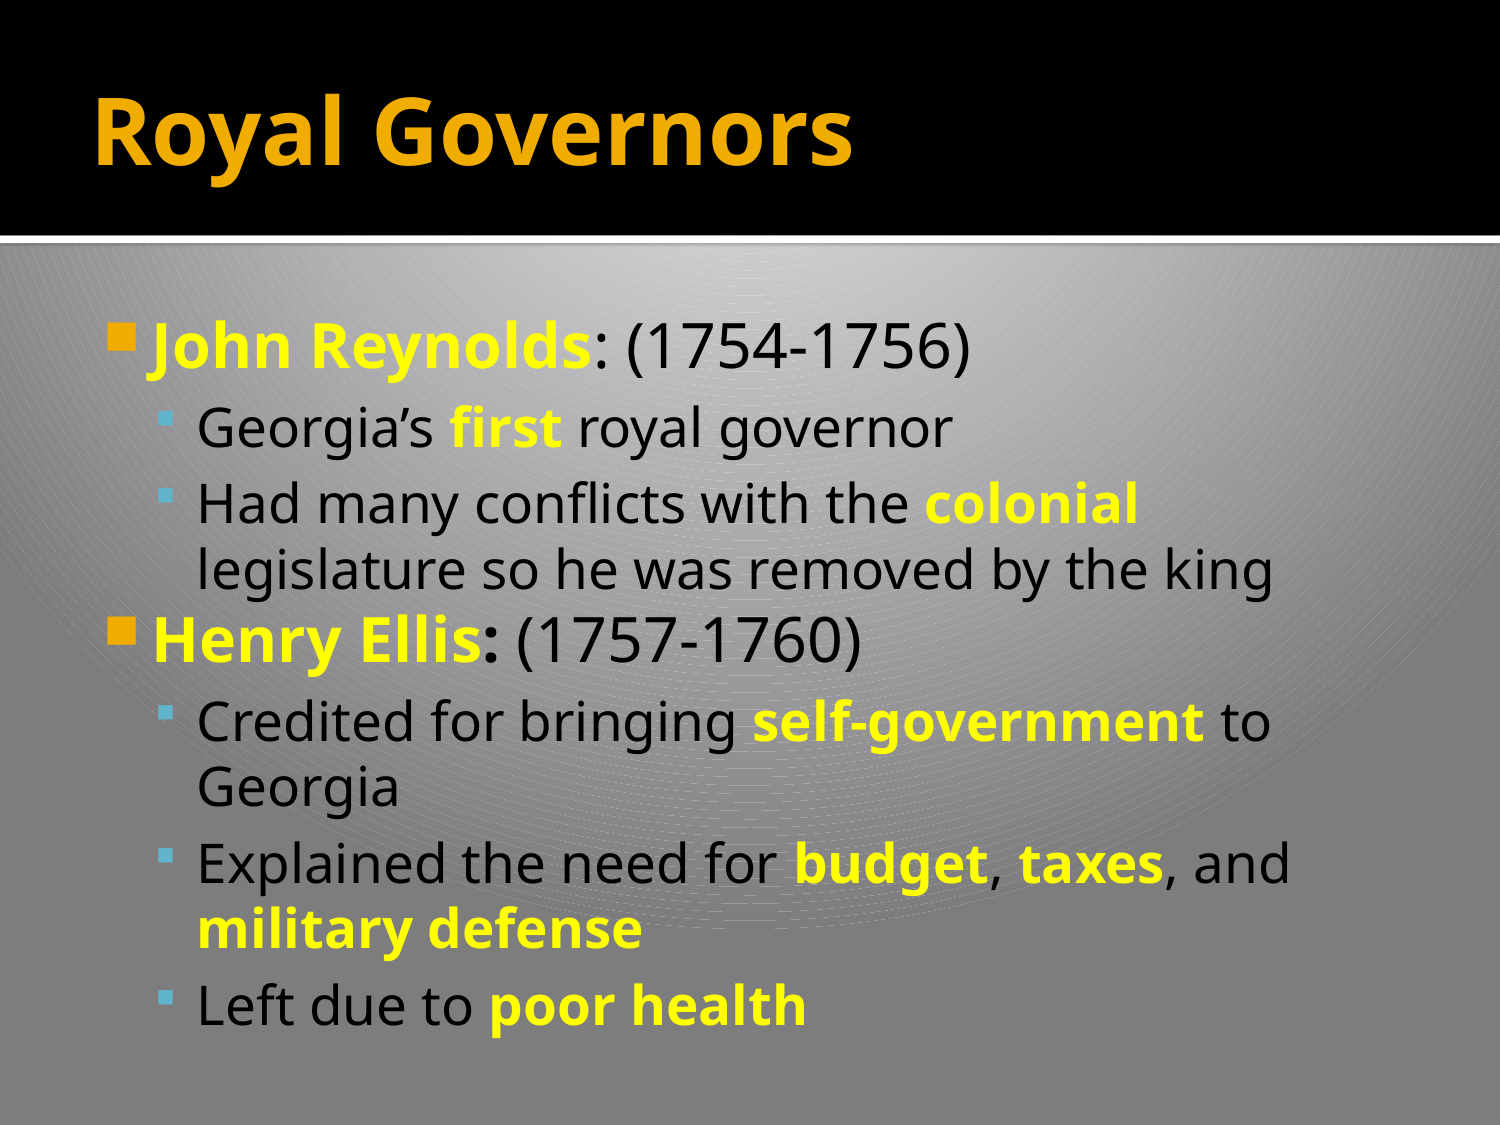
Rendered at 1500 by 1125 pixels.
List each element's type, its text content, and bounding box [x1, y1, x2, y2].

title Royal Governors [75, 25, 1425, 231]
list John Reynolds: (1754-1756) Georgia’s first royal governor Had many conflicts with the colonial legislature so he was removed by the king Henry Ellis: (1757-1760) Credited for bringing self-government to Georgia Explained the need for budget, taxes, and military defense Left due to poor health [75, 291, 1425, 1050]
